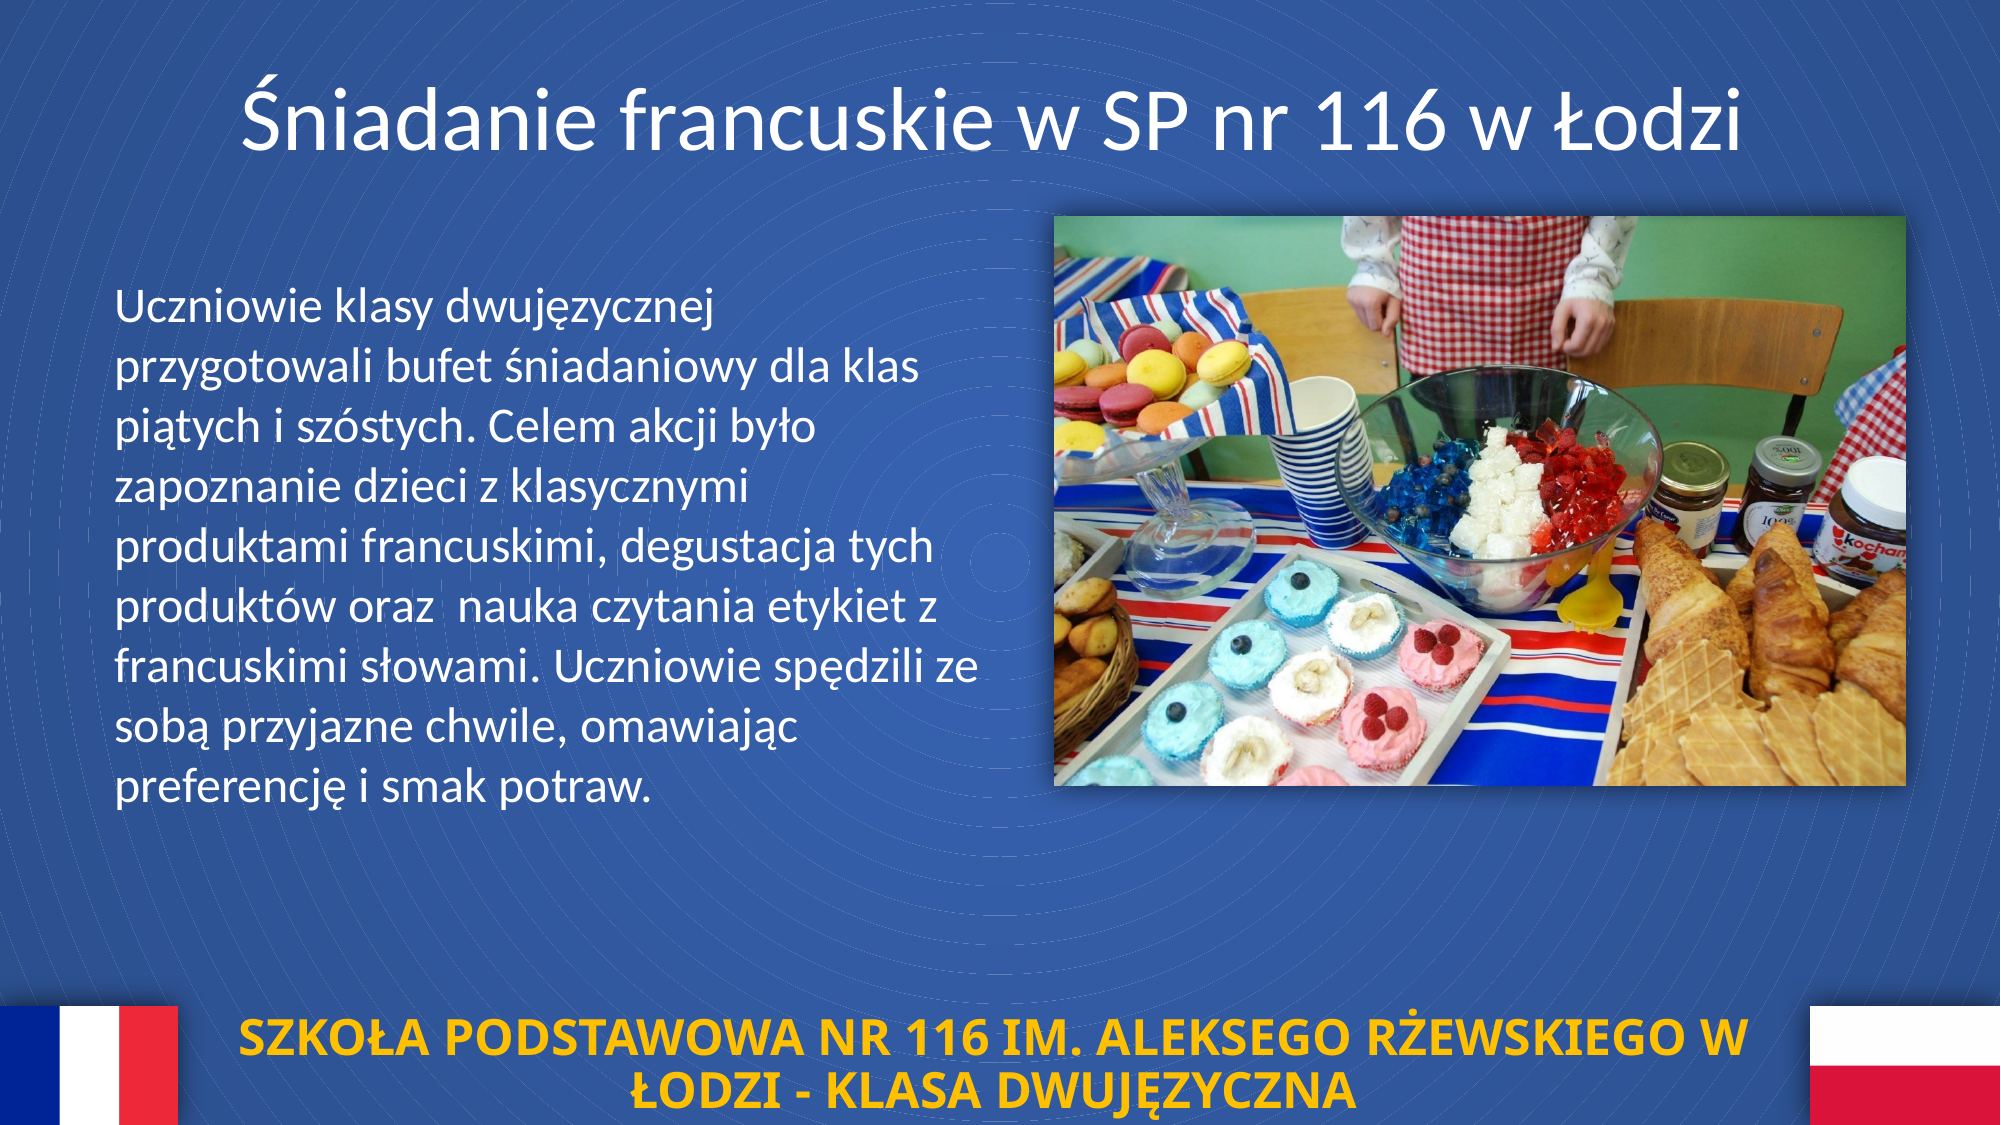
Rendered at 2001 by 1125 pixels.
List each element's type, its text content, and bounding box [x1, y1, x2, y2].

text_box Uczniowie klasy dwujęzycznej przygotowali bufet śniadaniowy dla klas piątych i szóstych. Celem akcji było zapoznanie dzieci z klasycznymi produktami francuskimi, degustacja tych produktów oraz nauka czytania etykiet z francuskimi słowami. Uczniowie spędzili ze sobą przyjazne chwile, omawiając preferencję i smak potraw. [99, 265, 1000, 820]
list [1054, 216, 1906, 786]
title Śniadanie francuskie w SP nr 116 w Łodzi [172, 27, 1816, 215]
text_box Szkoła Podstawowa nr 116 im. Aleksego Rżewskiego w Łodzi - klasa dwujęzyczna [177, 960, 1811, 1125]
picture [0, 1006, 178, 1125]
picture [1810, 1006, 2000, 1125]
